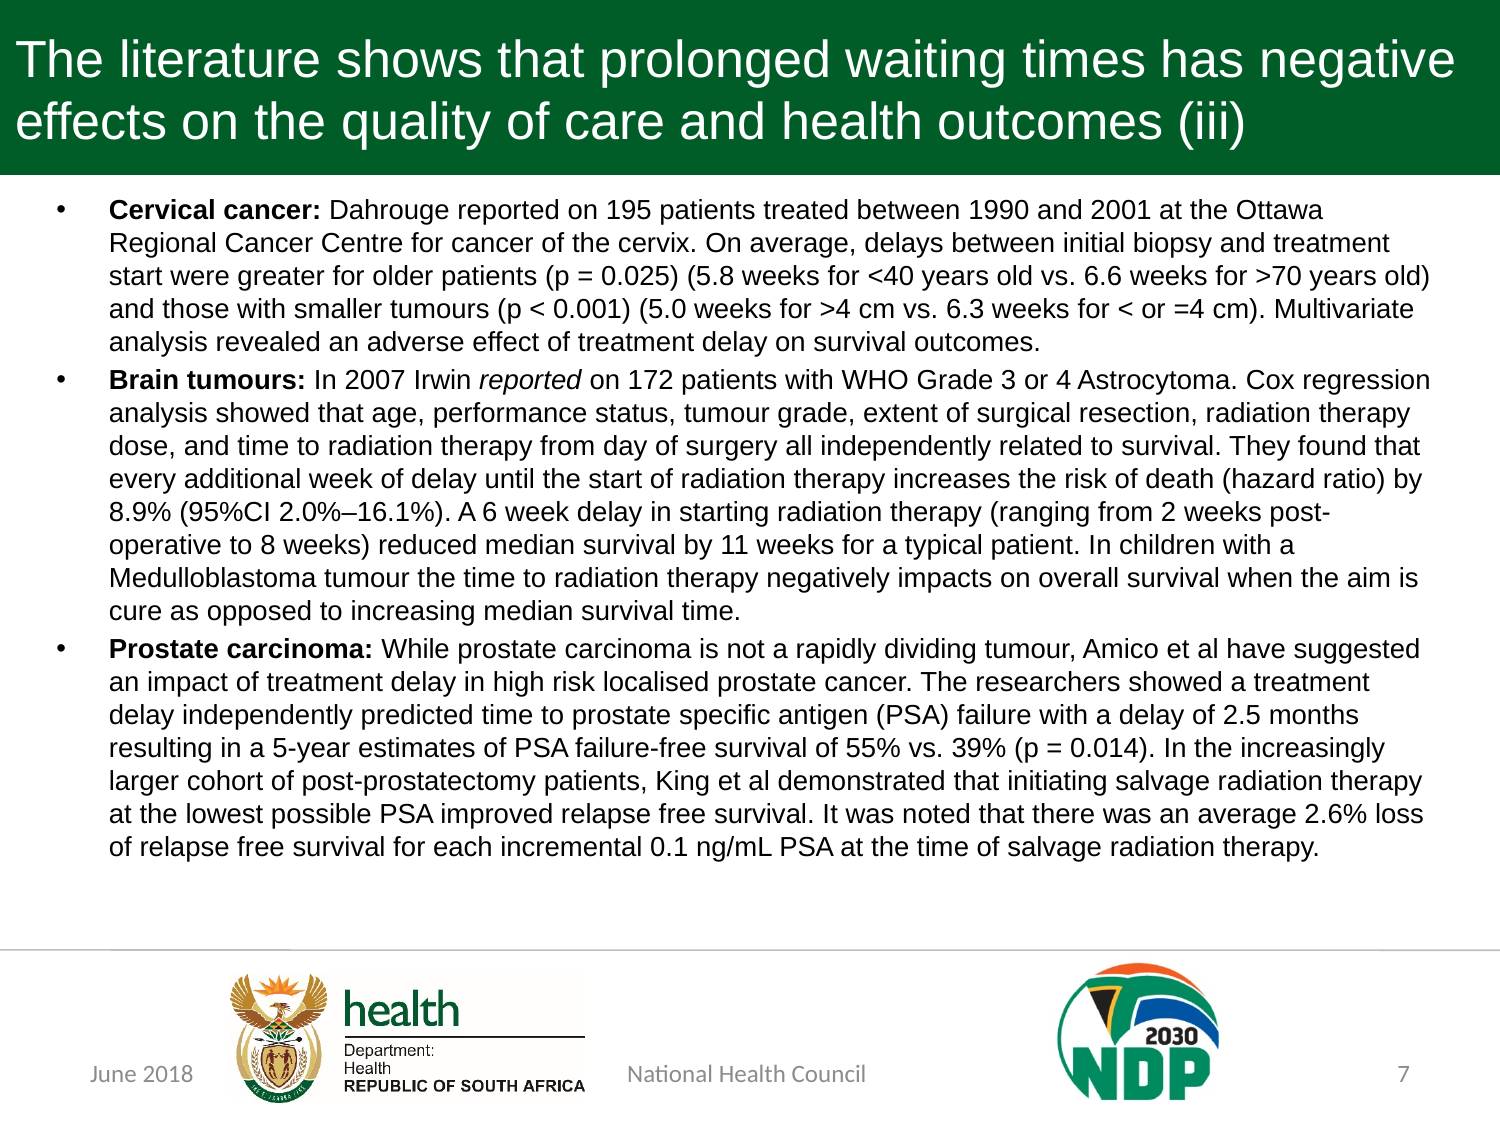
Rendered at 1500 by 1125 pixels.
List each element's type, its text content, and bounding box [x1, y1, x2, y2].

picture [1051, 952, 1235, 1125]
title The literature shows that prolonged waiting times has negative effects on the quality of care and health outcomes (iii) [0, 0, 1500, 175]
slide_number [75, 1042, 425, 1103]
list Cervical cancer: Dahrouge reported on 195 patients treated between 1990 and 2001 at the Ottawa Regional Cancer Centre for cancer of the cervix. On average, delays between initial biopsy and treatment start were greater for older patients (p = 0.025) (5.8 weeks for <40 years old vs. 6.6 weeks for >70 years old) and those with smaller tumours (p < 0.001) (5.0 weeks for >4 cm vs. 6.3 weeks for < or =4 cm). Multivariate analysis revealed an adverse effect of treatment delay on survival outcomes. Brain tumours: In 2007 Irwin reported on 172 patients with WHO Grade 3 or 4 Astrocytoma. Cox regression analysis showed that age, performance status, tumour grade, extent of surgical resection, radiation therapy dose, and time to radiation therapy from day of surgery all independently related to survival. They found that every additional week of delay until the start of radiation therapy increases the risk of death (hazard ratio) by 8.9% (95%CI 2.0%–16.1%). A 6 week delay in starting radiation therapy (ranging from 2 weeks post-operative to 8 weeks) reduced median survival by 11 weeks for a typical patient. In children with a Medulloblastoma tumour the time to radiation therapy negatively impacts on overall survival when the aim is cure as opposed to increasing median survival time. Prostate carcinoma: While prostate carcinoma is not a rapidly dividing tumour, Amico et al have suggested an impact of treatment delay in high risk localised prostate cancer. The researchers showed a treatment delay independently predicted time to prostate specific antigen (PSA) failure with a delay of 2.5 months resulting in a 5-year estimates of PSA failure-free survival of 55% vs. 39% (p = 0.014). In the increasingly larger cohort of post-prostatectomy patients, King et al demonstrated that initiating salvage radiation therapy at the lowest possible PSA improved relapse free survival. It was noted that there was an average 2.6% loss of relapse free survival for each incremental 0.1 ng/mL PSA at the time of salvage radiation therapy. [41, 184, 1451, 929]
slide_number 7 [1074, 1042, 1425, 1103]
footer National Health Council [512, 1042, 988, 1103]
picture [230, 974, 585, 1103]
